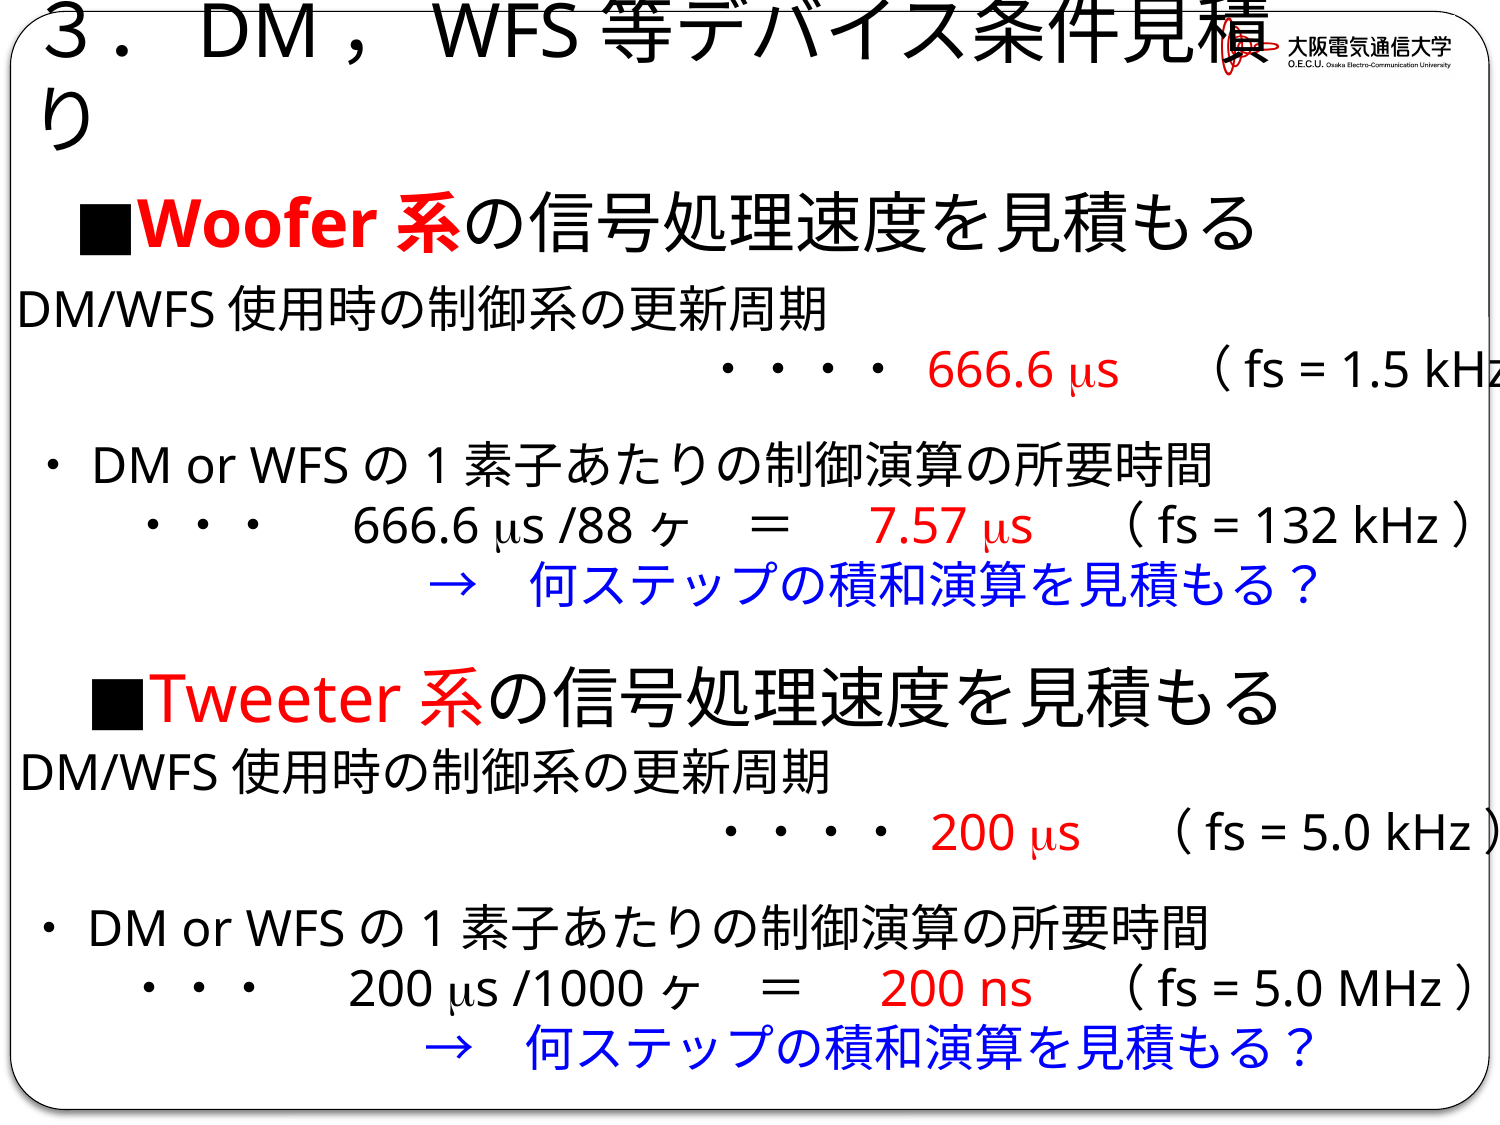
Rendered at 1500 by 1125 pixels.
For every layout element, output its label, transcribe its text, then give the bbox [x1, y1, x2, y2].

text_box ■Woofer系の信号処理速度を見積もる [60, 173, 1278, 269]
picture [1220, 15, 1455, 79]
text_box ・DM/WFS使用時の制御系の更新周期 ・・・・ 666.6 ms （fs = 1.5 kHz） [0, 269, 1500, 405]
text_box ・DM or WFSの1素子あたりの制御演算の所要時間 ・・・ 200 ms /1000ヶ ＝ 200 ns （fs = 5.0 MHz） → 何ステップの積和演算を見積もる？ [10, 889, 1500, 1084]
text_box ３．DM，WFS等デバイス条件見積り [14, 38, 1361, 178]
text_box ■Tweeter系の信号処理速度を見積もる [72, 648, 1302, 732]
text_box ・DM or WFSの1素子あたりの制御演算の所要時間 ・・・ 666.6 ms /88ヶ ＝ 7.57 ms （fs = 132 kHz） → 何ステップの積和演算を見積もる？ [13, 425, 1500, 621]
text_box ・DM/WFS使用時の制御系の更新周期 ・・・・ 200 ms （fs = 5.0 kHz） [0, 732, 1500, 868]
